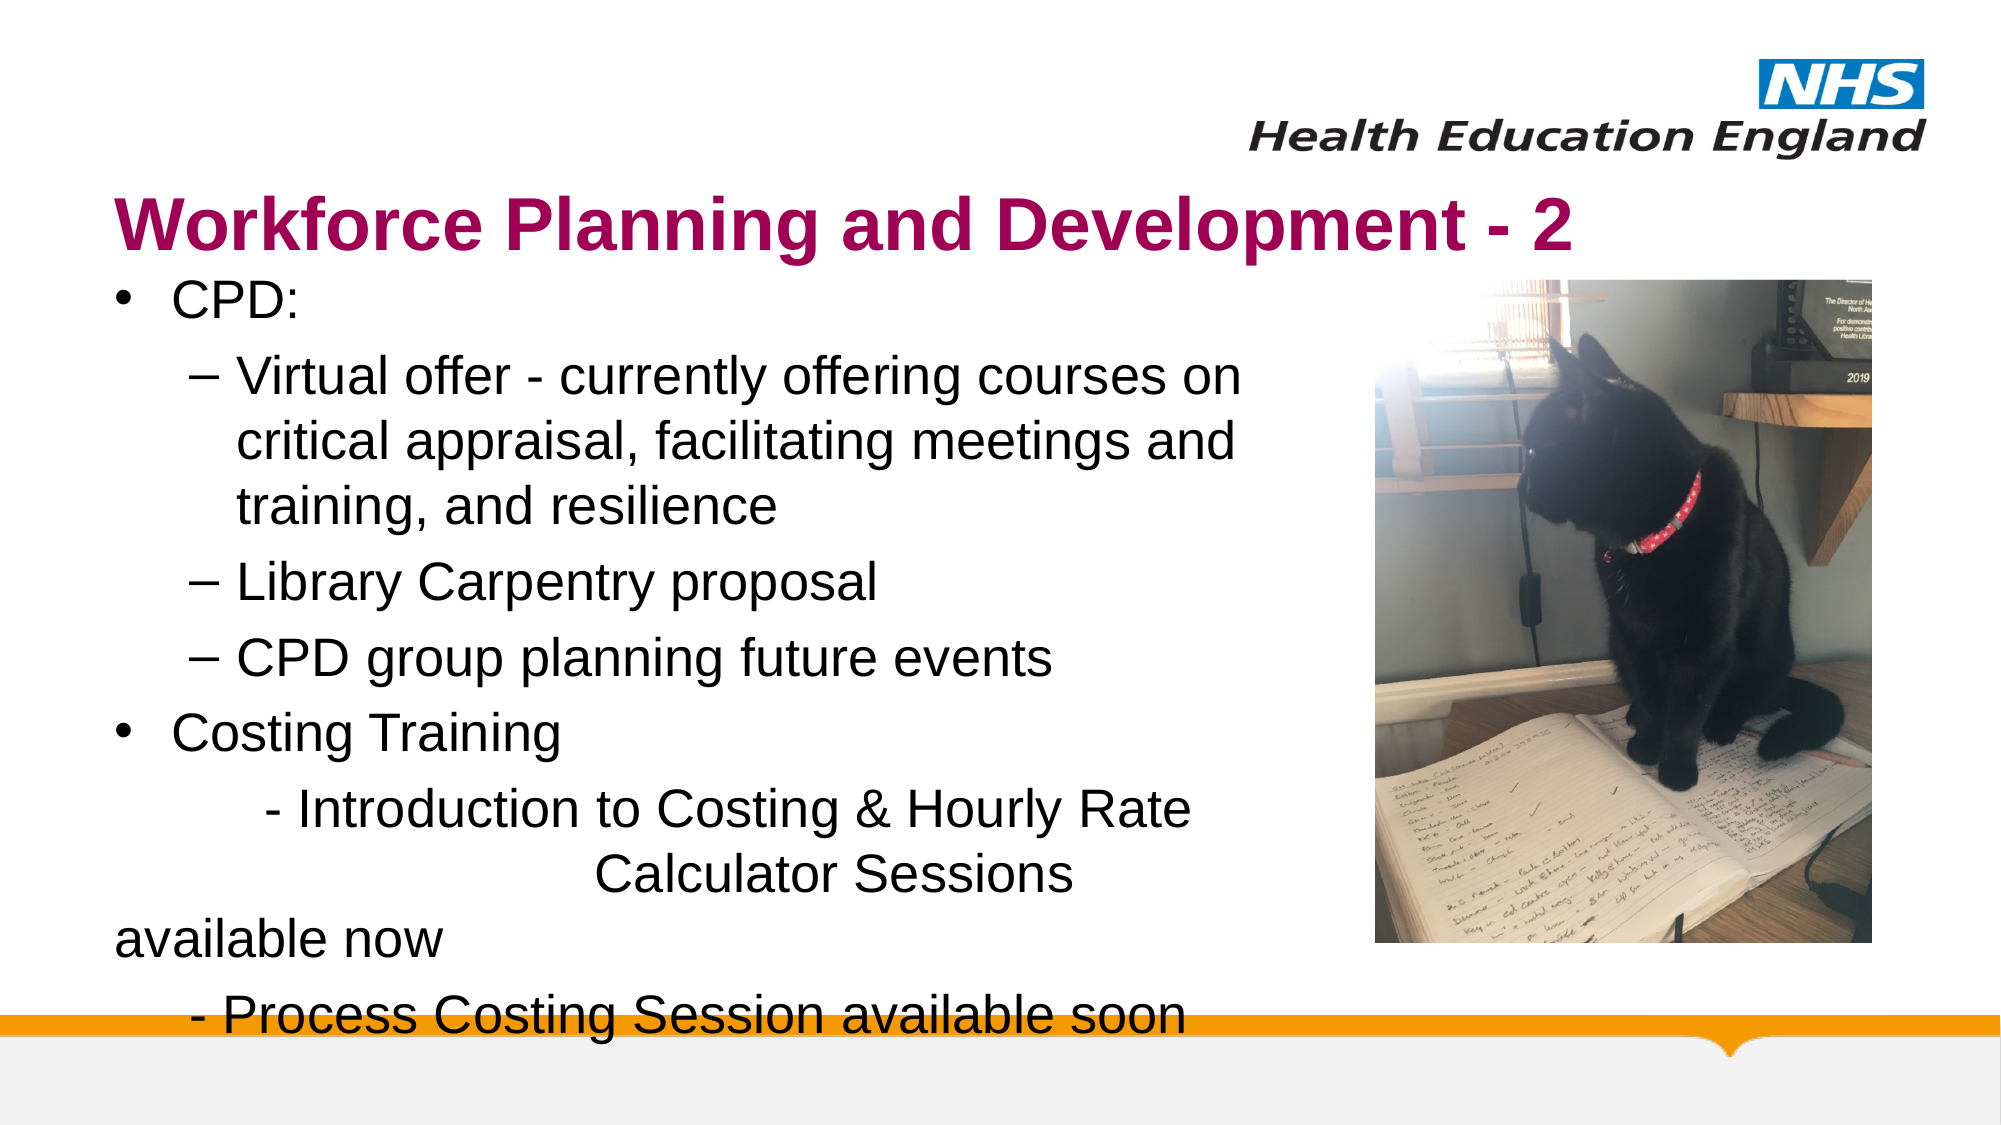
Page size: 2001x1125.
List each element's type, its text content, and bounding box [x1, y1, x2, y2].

picture [1248, 59, 1927, 160]
list CPD: Virtual offer - currently offering courses on critical appraisal, facilitating meetings and training, and resilience Library Carpentry proposal CPD group planning future events Costing Training - Introduction to Costing & Hourly Rate Calculator Sessions available now - Process Costing Session available soon [99, 257, 1312, 868]
title Workforce Planning and Development - 2 [99, 168, 1800, 280]
picture [1291, 280, 1955, 942]
